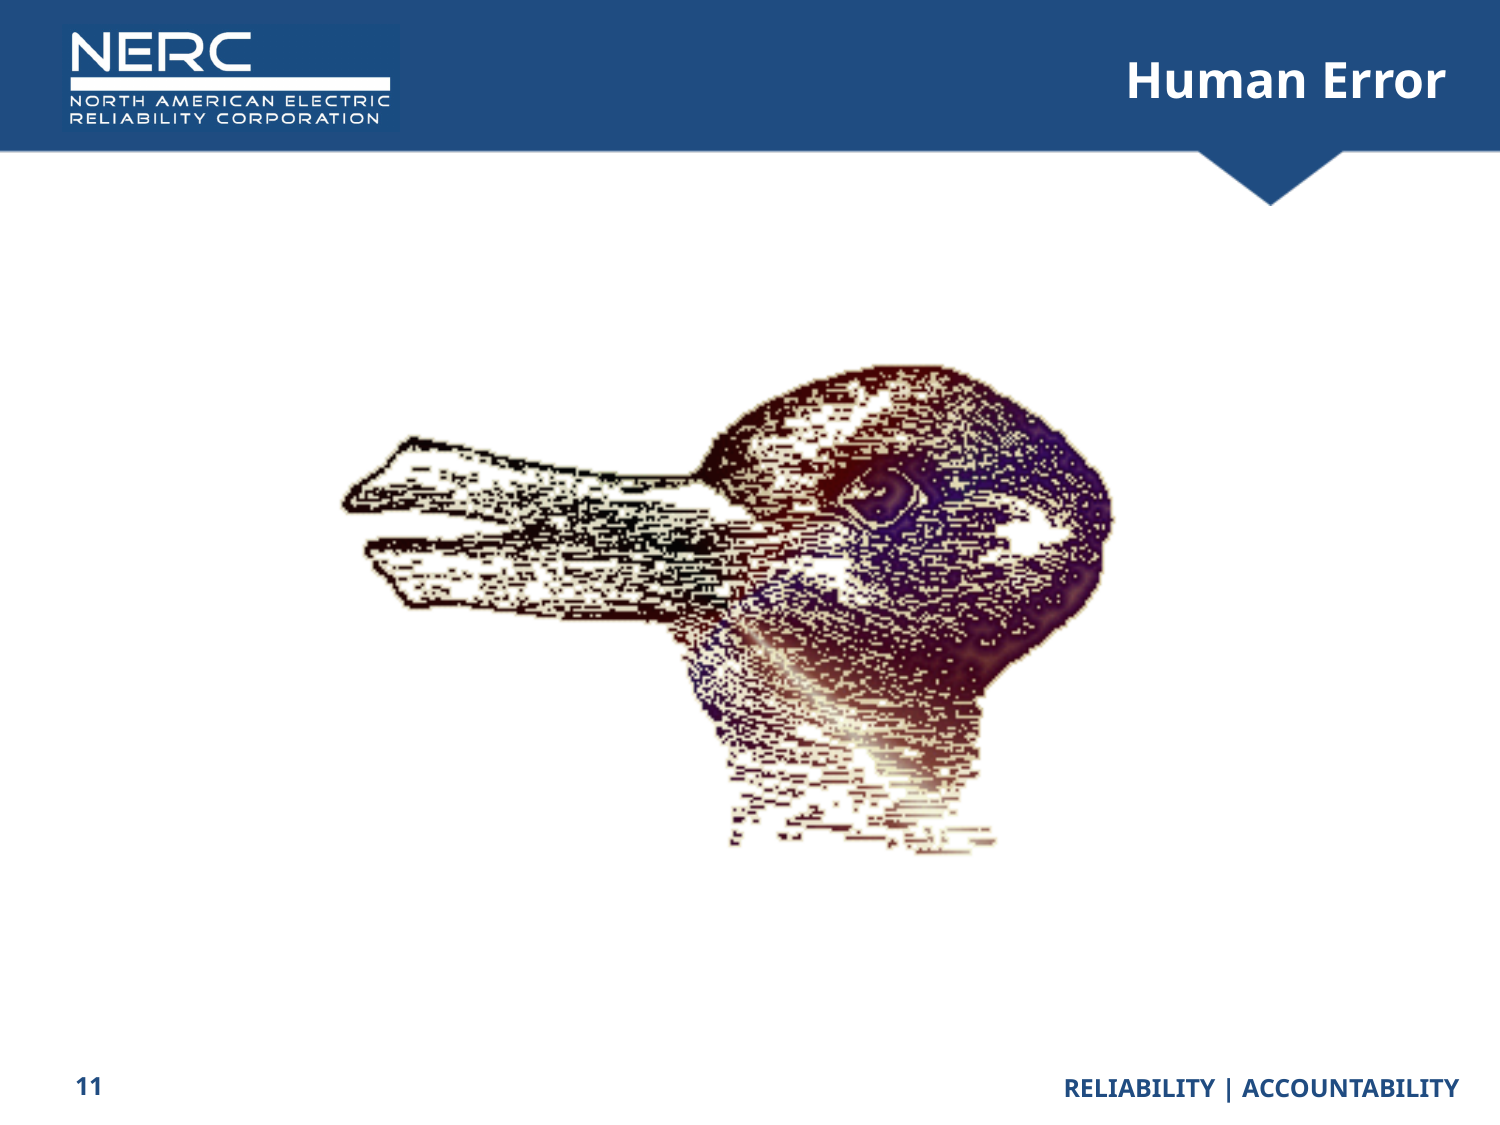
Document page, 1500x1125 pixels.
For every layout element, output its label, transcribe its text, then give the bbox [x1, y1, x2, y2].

picture [0, 0, 1500, 206]
picture [224, 327, 1238, 891]
title Human Error [474, 24, 1463, 133]
